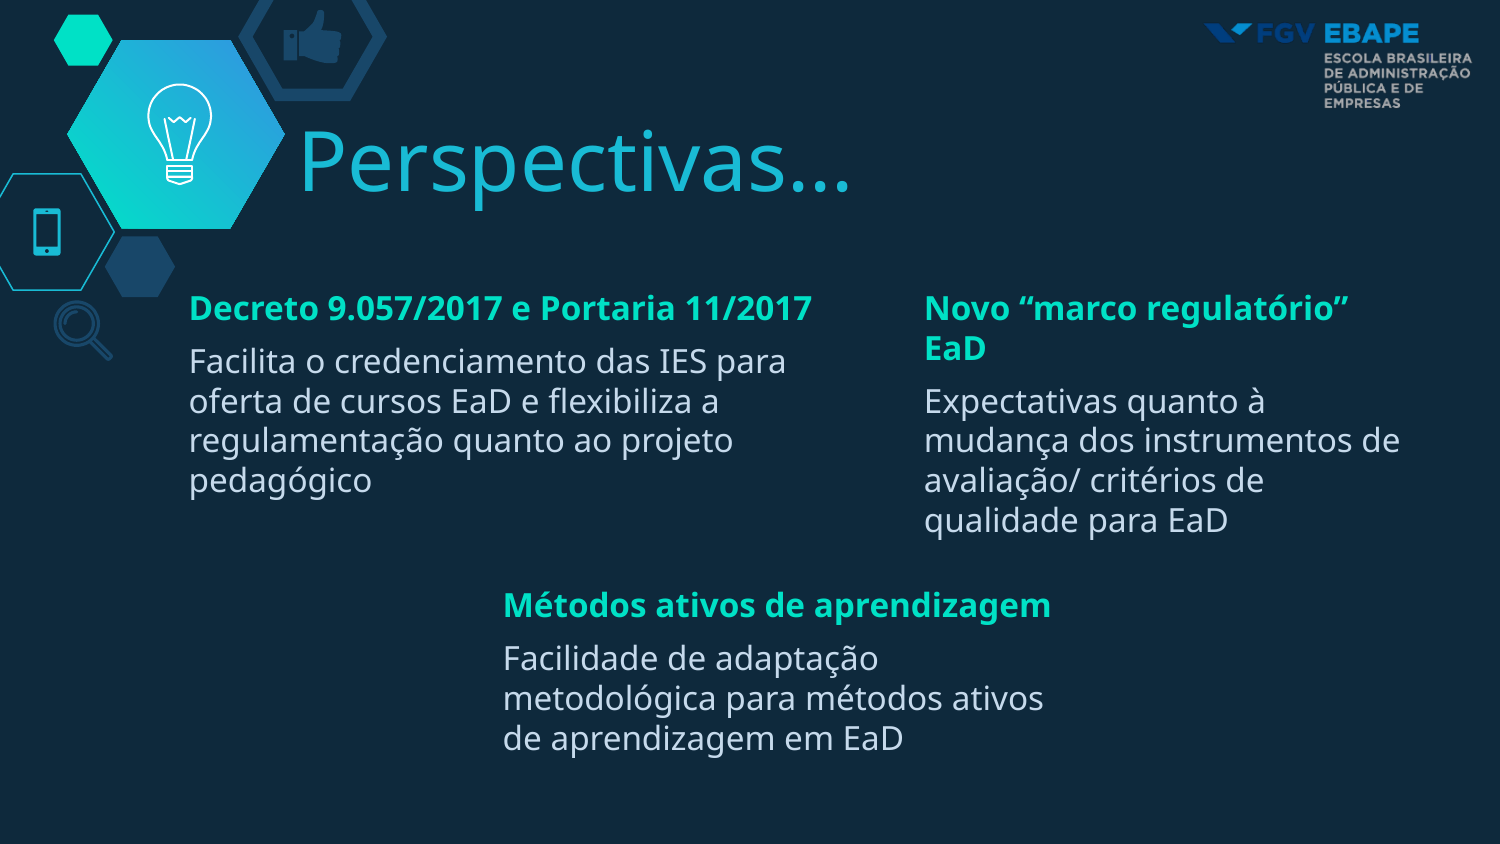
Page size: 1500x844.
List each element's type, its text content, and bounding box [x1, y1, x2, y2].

text_box Novo “marco regulatório” EaD Expectativas quanto à mudança dos instrumentos de avaliação/ critérios de qualidade para EaD [908, 272, 1433, 635]
title Perspectivas... [282, 117, 1233, 223]
text_box Métodos ativos de aprendizagem Facilidade de adaptação metodológica para métodos ativos de aprendizagem em EaD [487, 569, 1080, 844]
picture [1162, 0, 1500, 130]
text_box Decreto 9.057/2017 e Portaria 11/2017 Facilita o credenciamento das IES para oferta de cursos EaD e flexibiliza a regulamentação quanto ao projeto pedagógico [173, 272, 831, 635]
